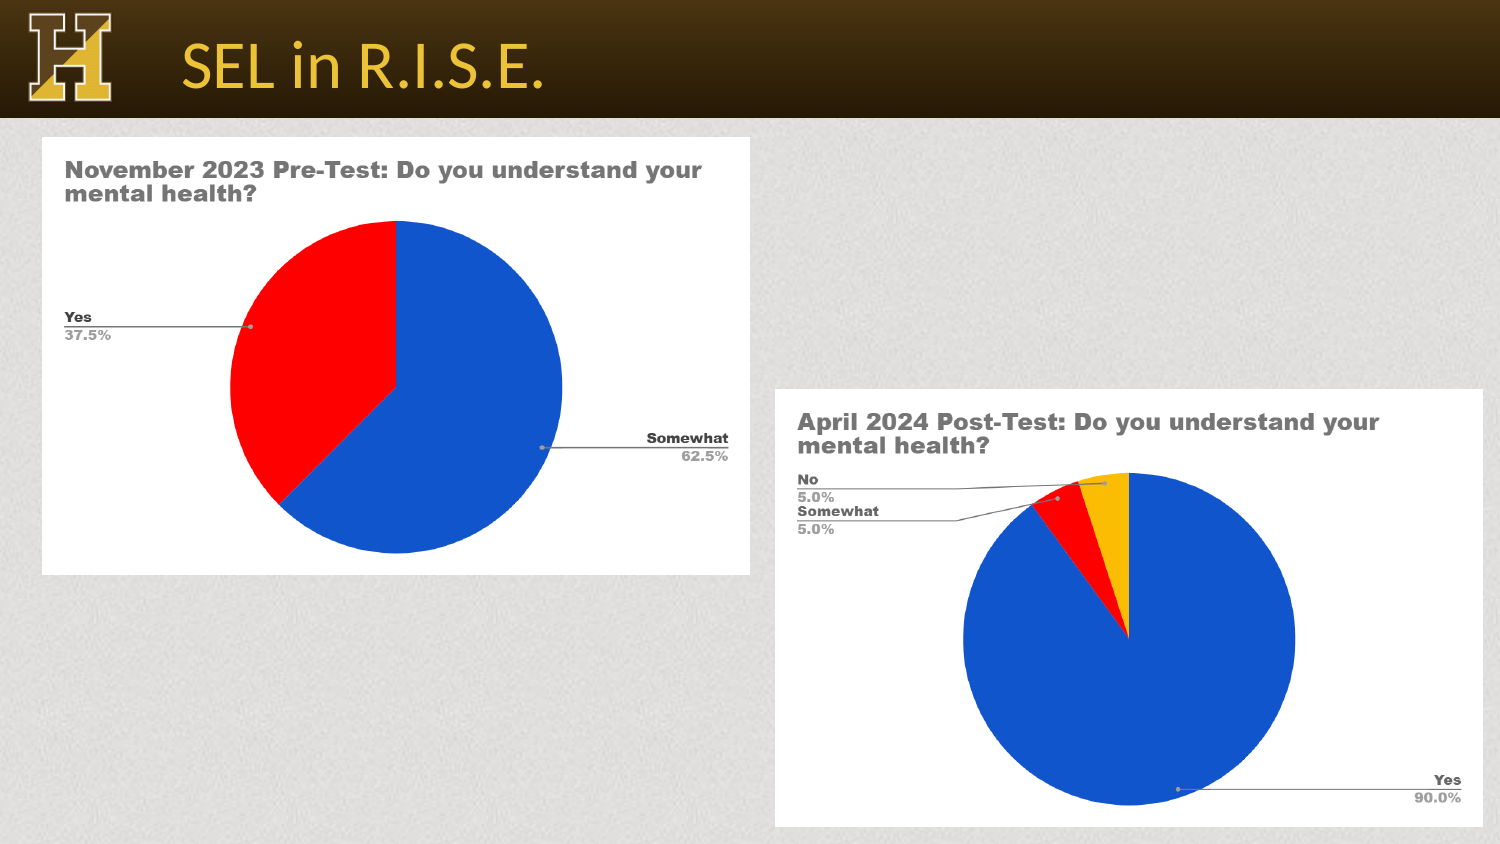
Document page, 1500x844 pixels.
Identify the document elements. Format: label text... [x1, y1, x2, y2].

picture [23, 10, 117, 104]
picture [0, 117, 1500, 844]
title SEL in R.I.S.E. [175, 0, 670, 118]
